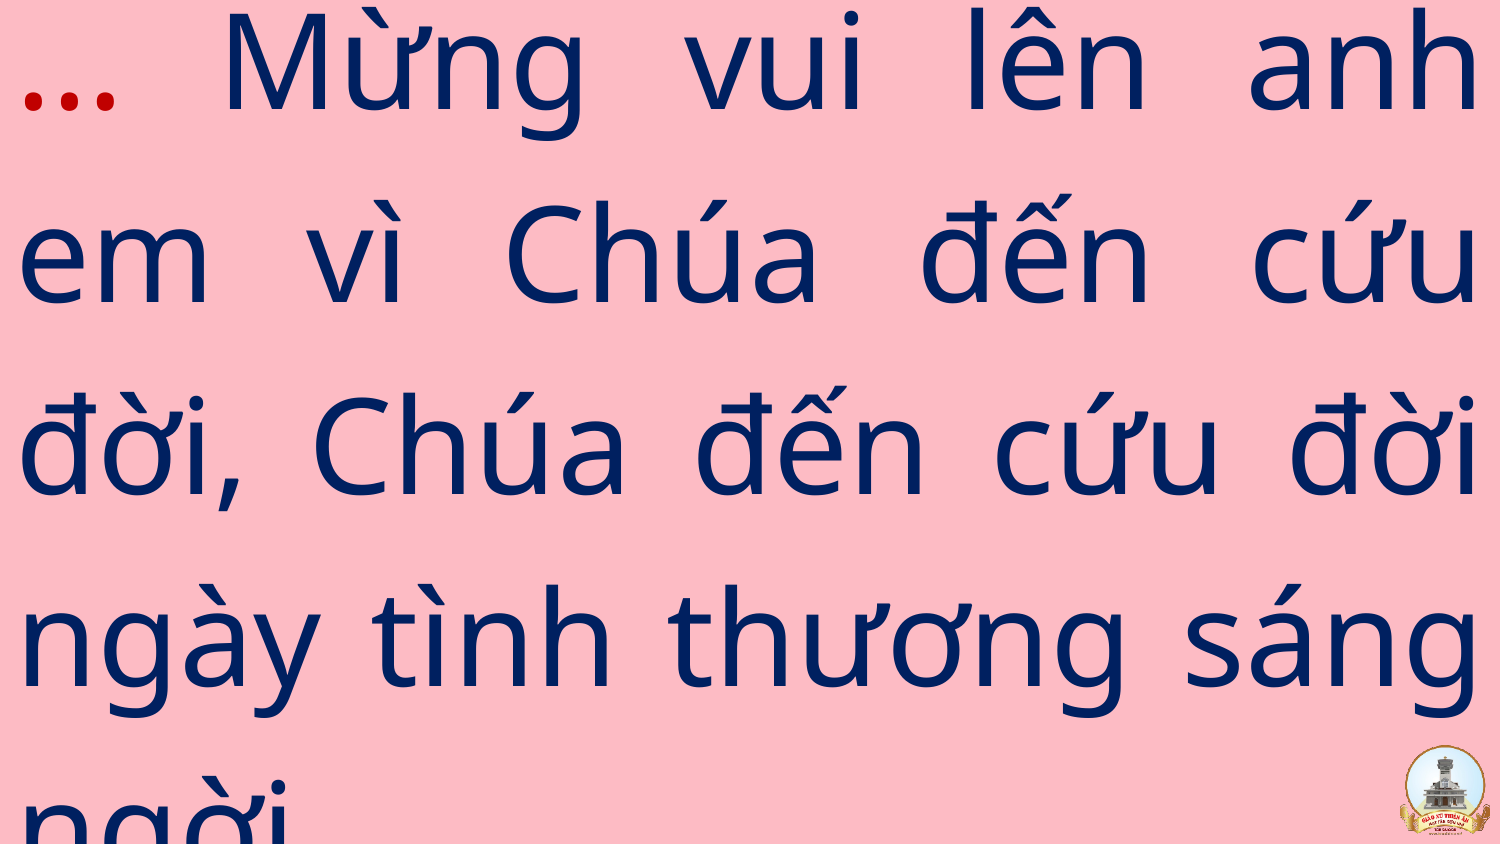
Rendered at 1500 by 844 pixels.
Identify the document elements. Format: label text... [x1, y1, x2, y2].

title … Mừng vui lên anh em vì Chúa đến cứu đời, Chúa đến cứu đời ngày tình thương sáng ngời. [0, 0, 1500, 844]
